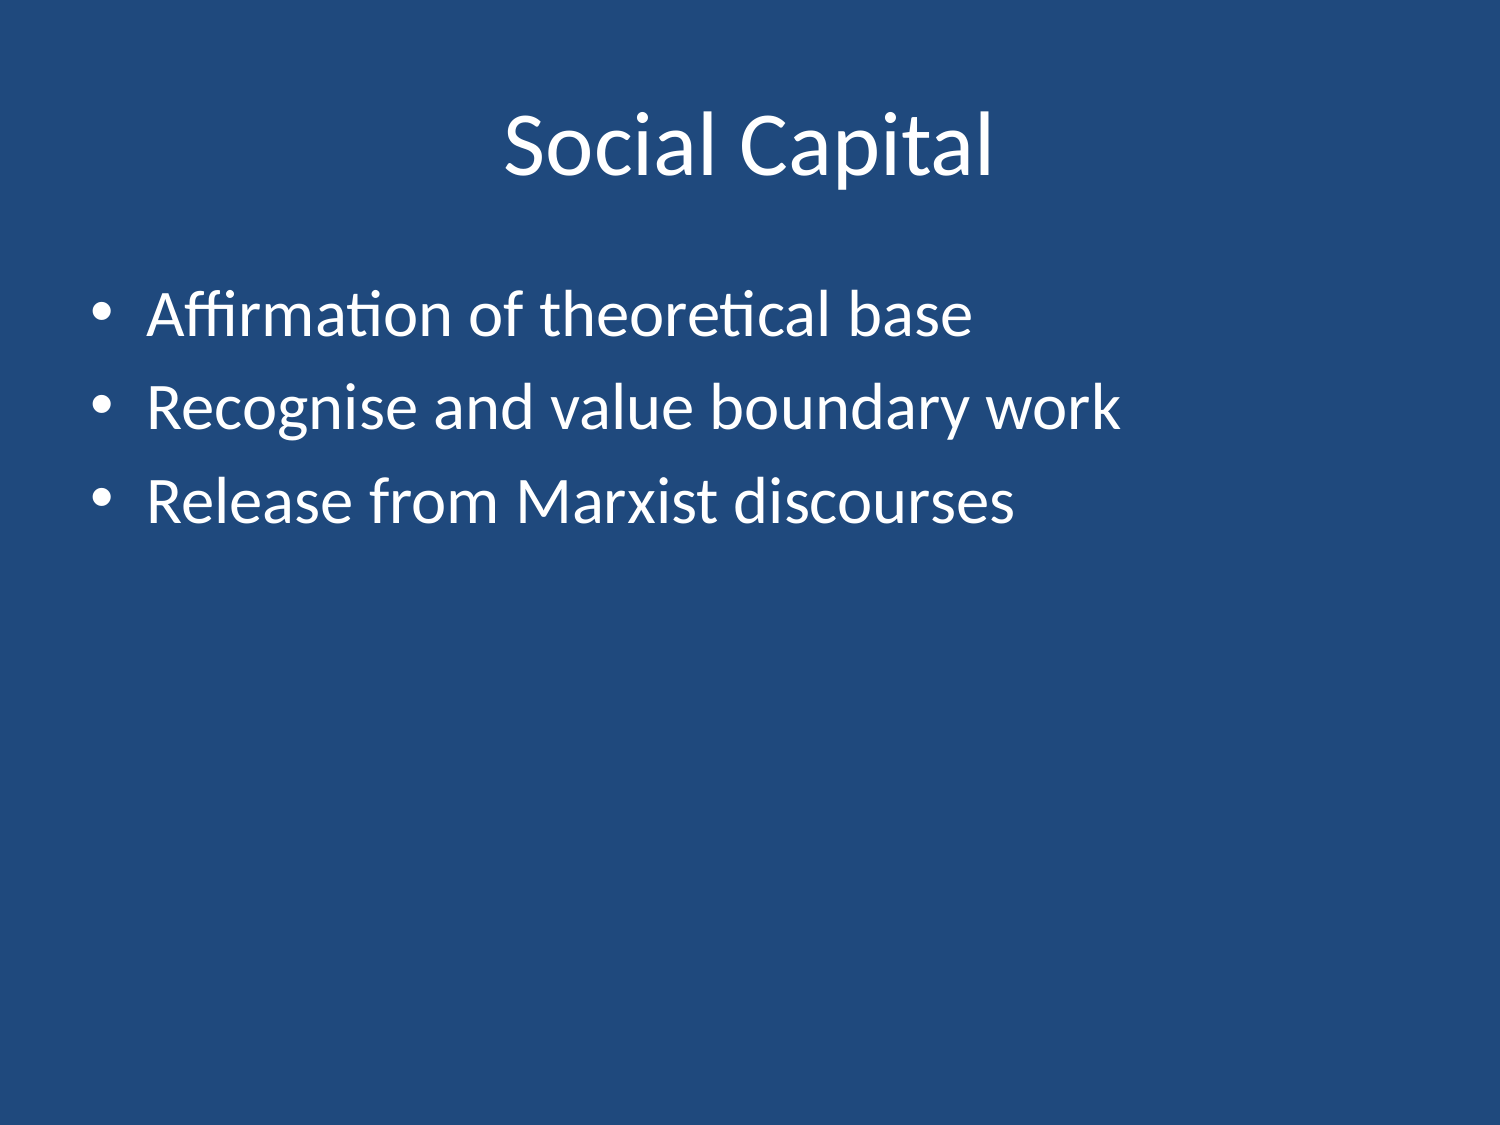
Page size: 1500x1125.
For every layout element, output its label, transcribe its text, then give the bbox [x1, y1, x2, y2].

title Social Capital [75, 45, 1425, 233]
list Affirmation of theoretical base Recognise and value boundary work Release from Marxist discourses [75, 262, 1425, 1005]
